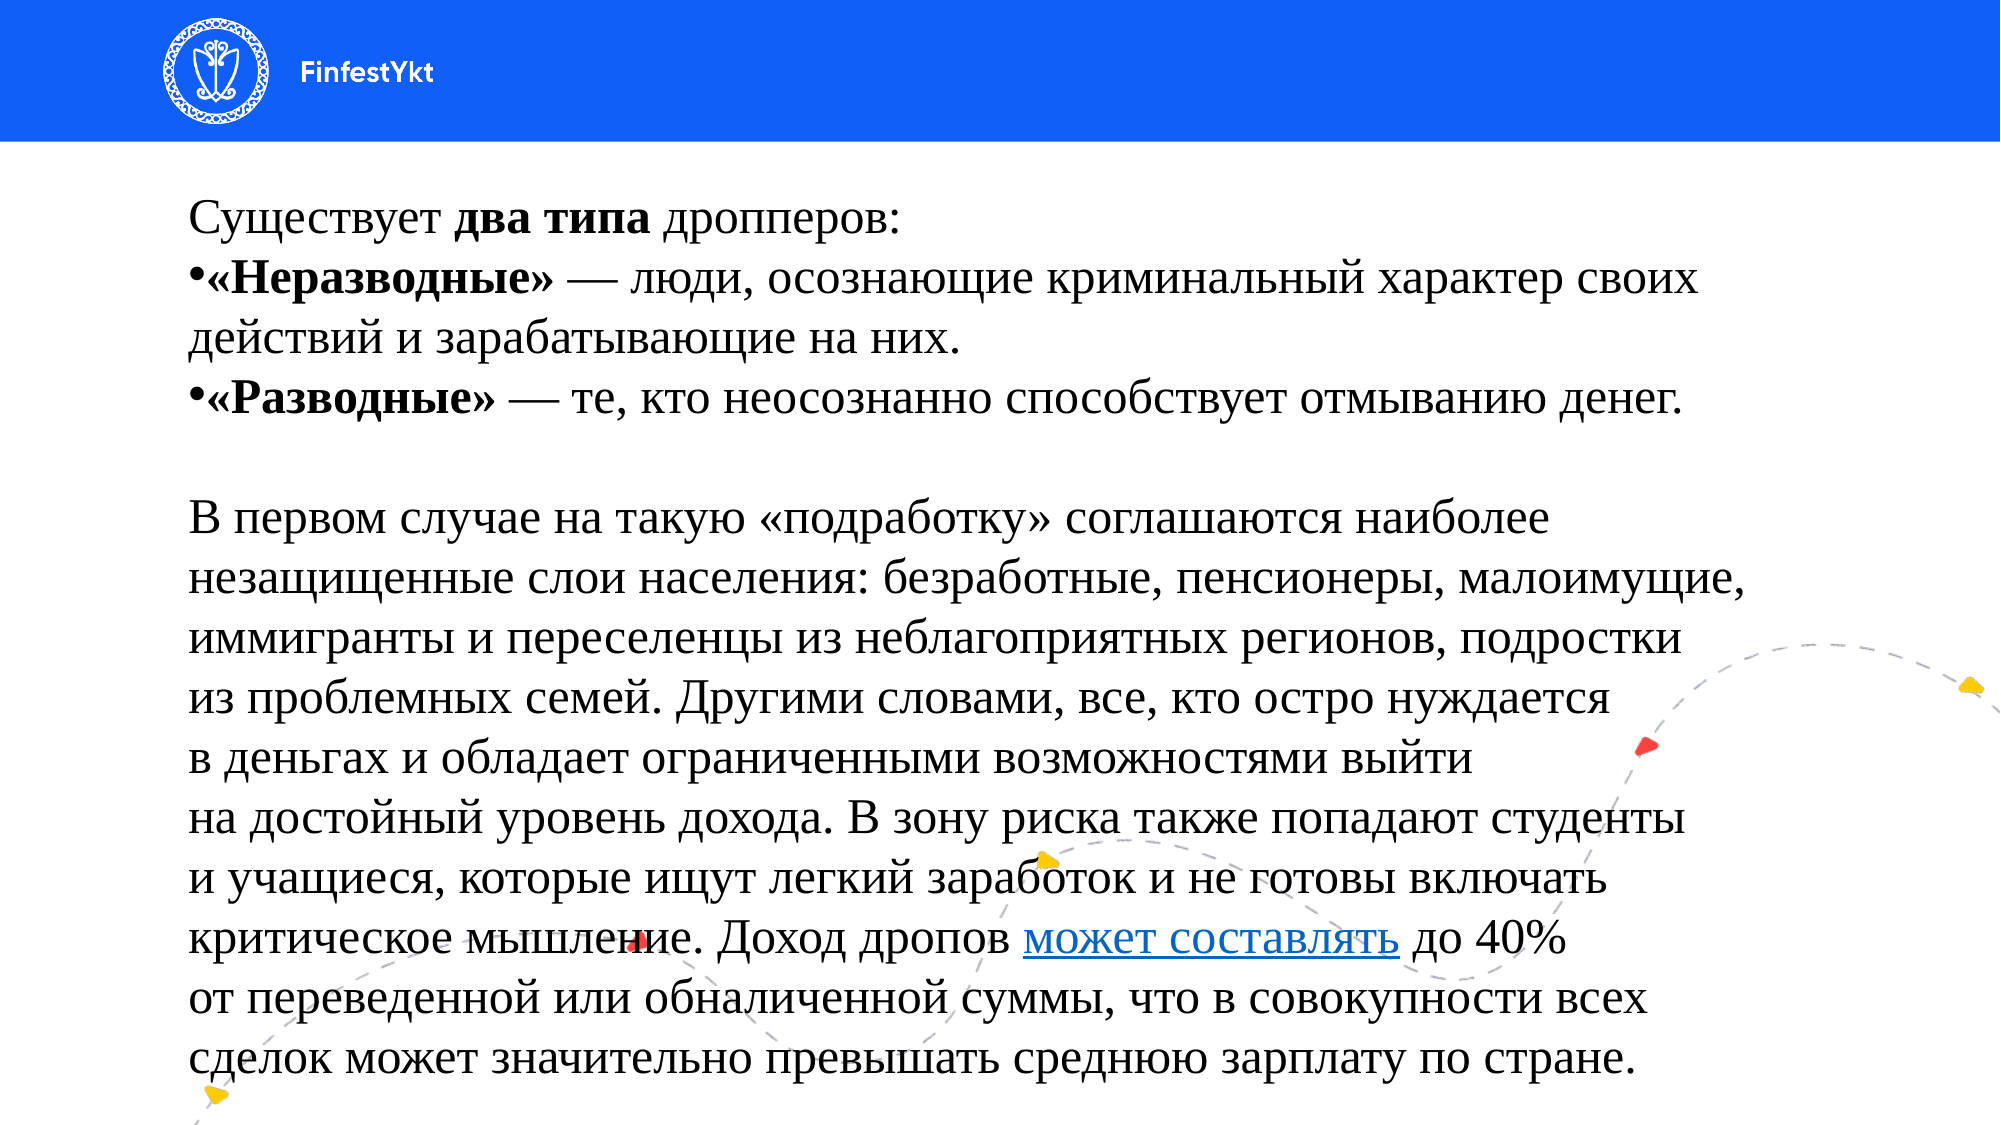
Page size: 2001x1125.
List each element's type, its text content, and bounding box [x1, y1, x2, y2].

text_box Существует два типа дропперов: «Неразводные» — люди, осознающие криминальный характер своих действий и зарабатывающие на них. «Разводные» — те, кто неосознанно способствует отмыванию денег. В первом случае на такую «подработку» соглашаются наиболее незащищенные слои населения: безработные, пенсионеры, малоимущие, иммигранты и переселенцы из неблагоприятных регионов, подростки из проблемных семей. Другими словами, все, кто остро нуждается в деньгах и обладает ограниченными возможностями выйти на достойный уровень дохода. В зону риска также попадают студенты и учащиеся, которые ищут легкий заработок и не готовы включать критическое мышление. Доход дропов может составлять до 40% от переведенной или обналиченной суммы, что в совокупности всех сделок может значительно превышать среднюю зарплату по стране. [173, 175, 1775, 761]
picture [77, 613, 2000, 1125]
picture [163, 18, 435, 124]
text_box [0, 0, 2000, 143]
